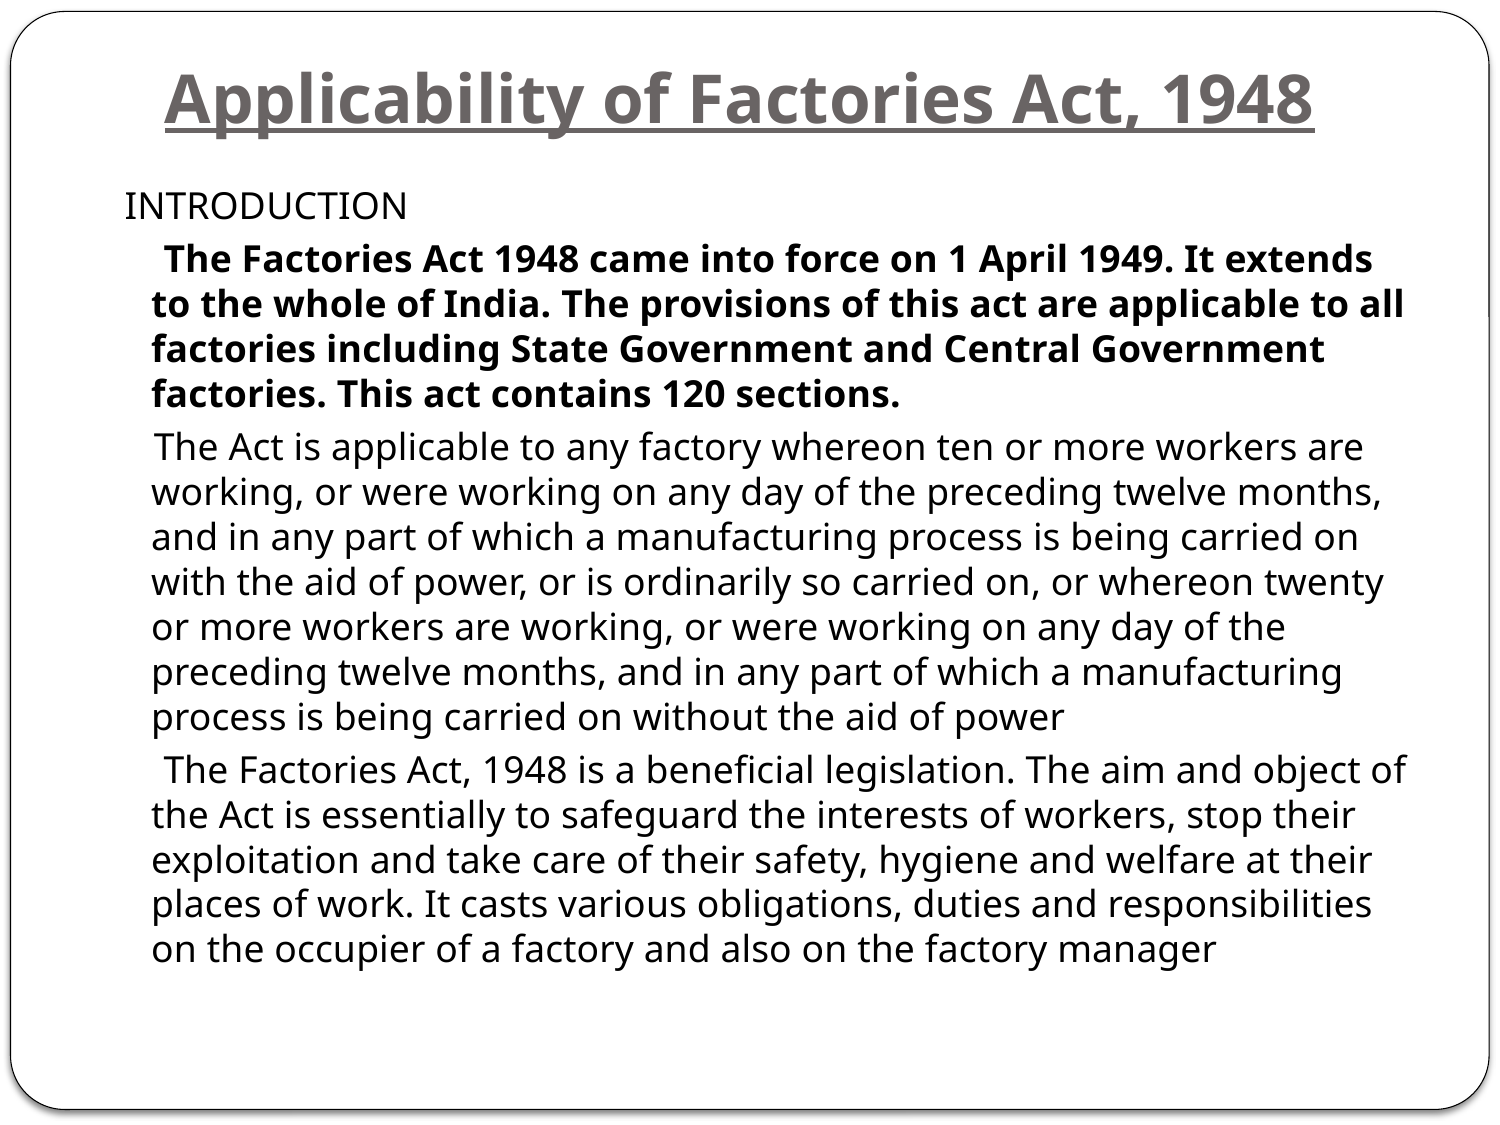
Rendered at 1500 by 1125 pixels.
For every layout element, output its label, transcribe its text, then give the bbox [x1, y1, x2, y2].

title Applicability of Factories Act, 1948 [150, 45, 1425, 174]
list INTRODUCTION The Factories Act 1948 came into force on 1 April 1949. It extends to the whole of India. The provisions of this act are applicable to all factories including State Government and Central Government factories. This act contains 120 sections. The Act is applicable to any factory whereon ten or more workers are working, or were working on any day of the preceding twelve months, and in any part of which a manufacturing process is being carried on with the aid of power, or is ordinarily so carried on, or whereon twenty or more workers are working, or were working on any day of the preceding twelve months, and in any part of which a manufacturing process is being carried on without the aid of power The Factories Act, 1948 is a beneficial legislation. The aim and object of the Act is essentially to safeguard the interests of workers, stop their exploitation and take care of their safety, hygiene and welfare at their places of work. It casts various obligations, duties and responsibilities on the occupier of a factory and also on the factory manager [99, 174, 1425, 988]
